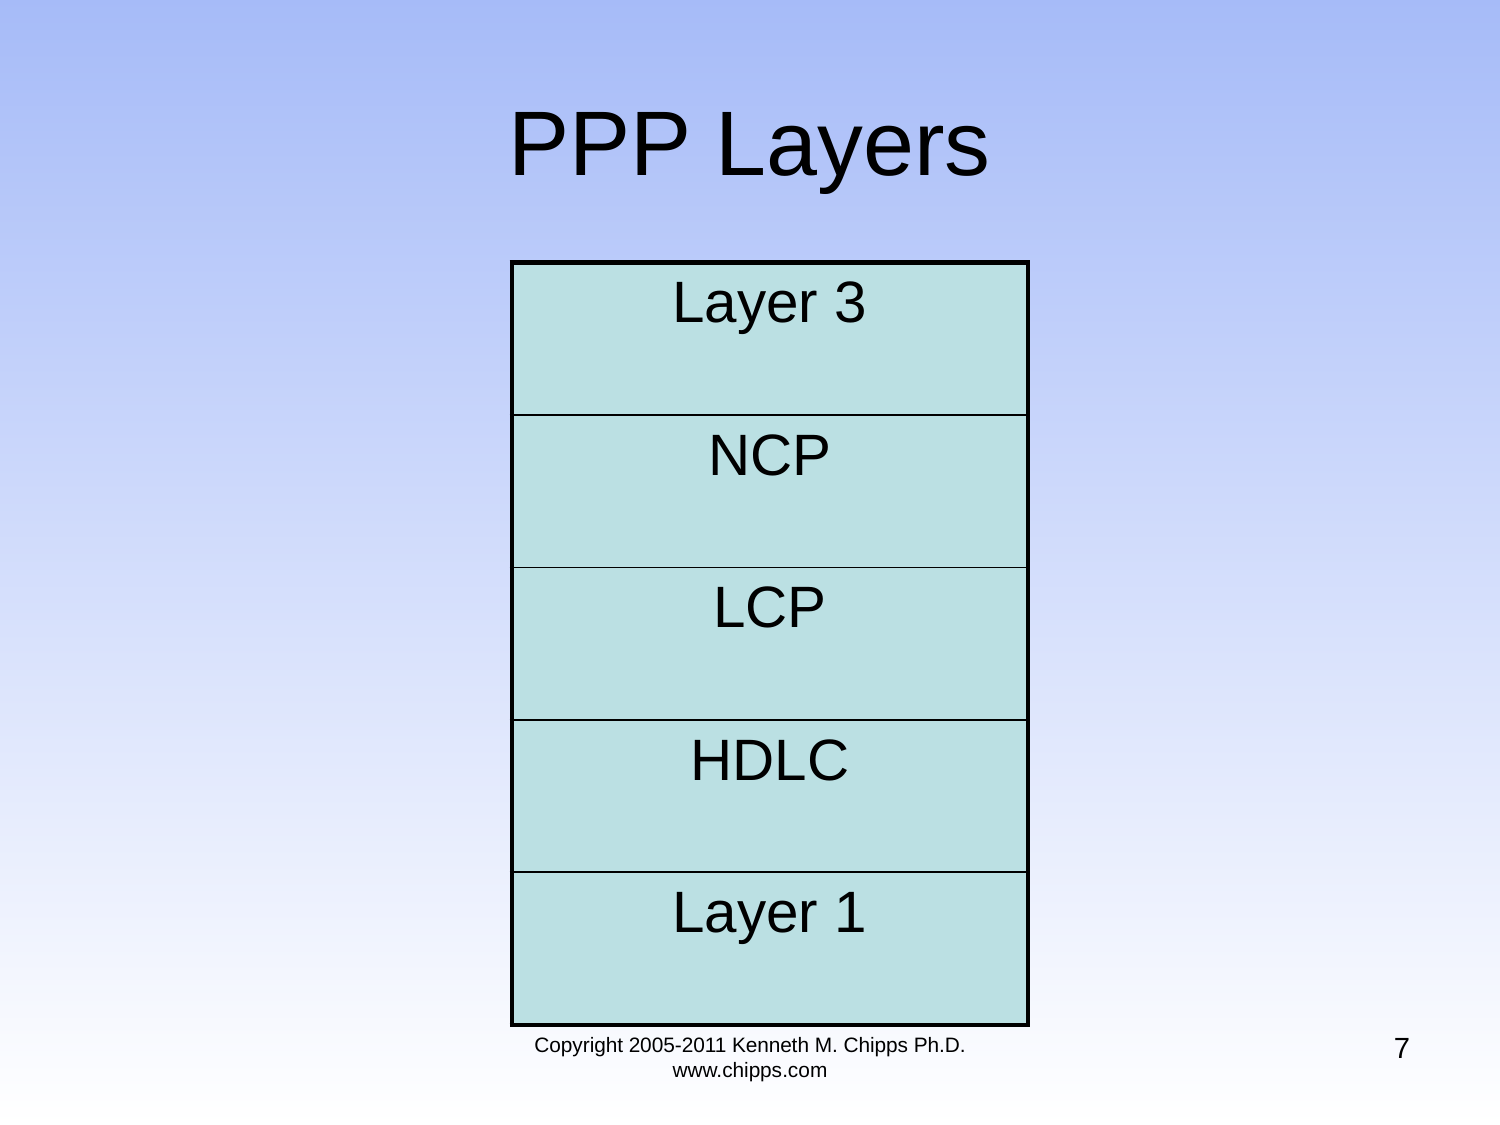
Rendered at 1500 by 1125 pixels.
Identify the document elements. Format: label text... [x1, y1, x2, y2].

table_cell LCP [514, 568, 1026, 719]
table_cell Layer 1 [514, 873, 1026, 1023]
title PPP Layers [74, 44, 1426, 233]
table_cell NCP [514, 416, 1026, 567]
slide_number 7 [1074, 1021, 1426, 1101]
table_cell HDLC [514, 721, 1026, 871]
table_header Layer 3 [514, 265, 1026, 414]
footer Copyright 2005-2011 Kenneth M. Chipps Ph.D. www.chipps.com [449, 1024, 1051, 1103]
